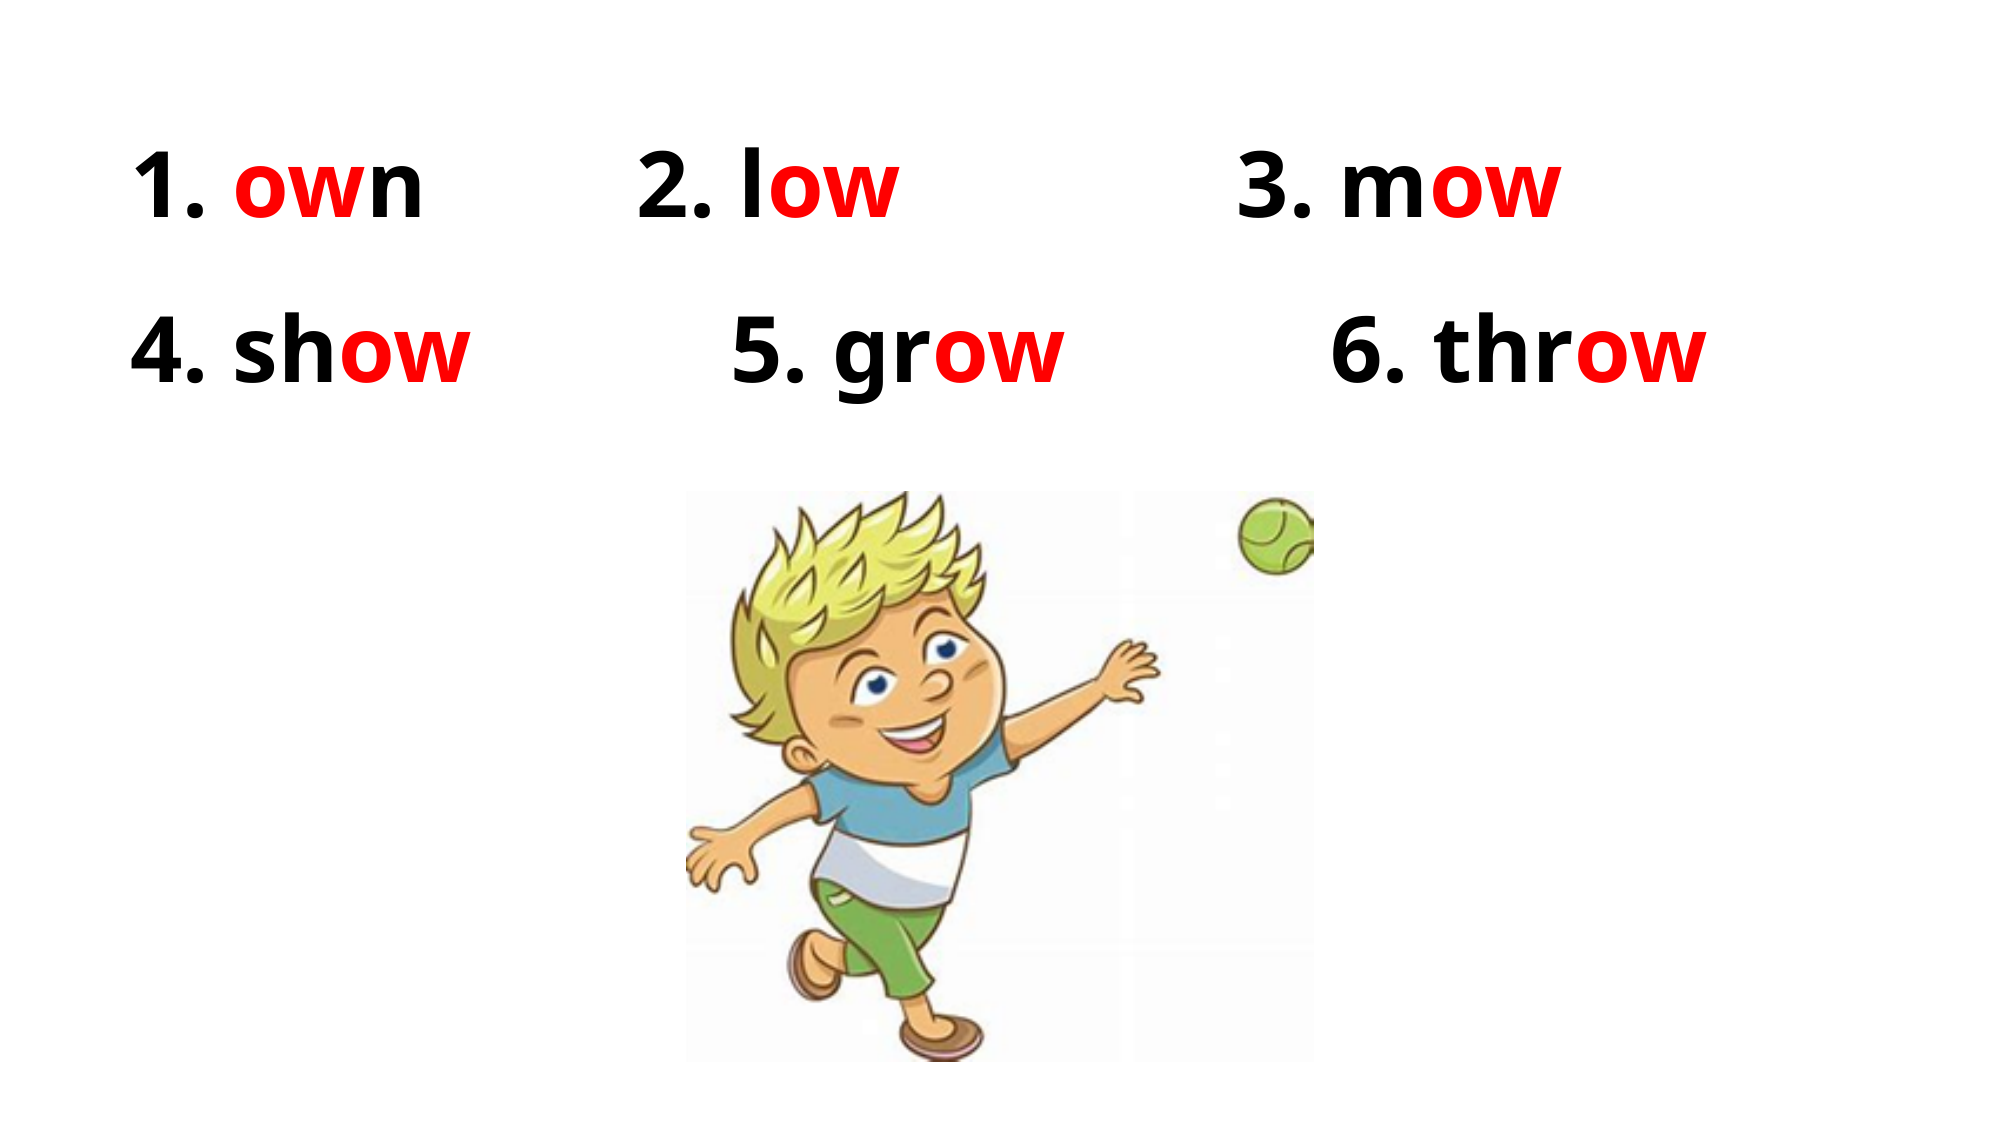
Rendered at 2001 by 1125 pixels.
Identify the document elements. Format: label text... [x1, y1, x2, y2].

picture [686, 491, 1314, 1062]
text_box own 2. low 3. mow 4. show 5. grow 6. throw [115, 63, 1954, 573]
